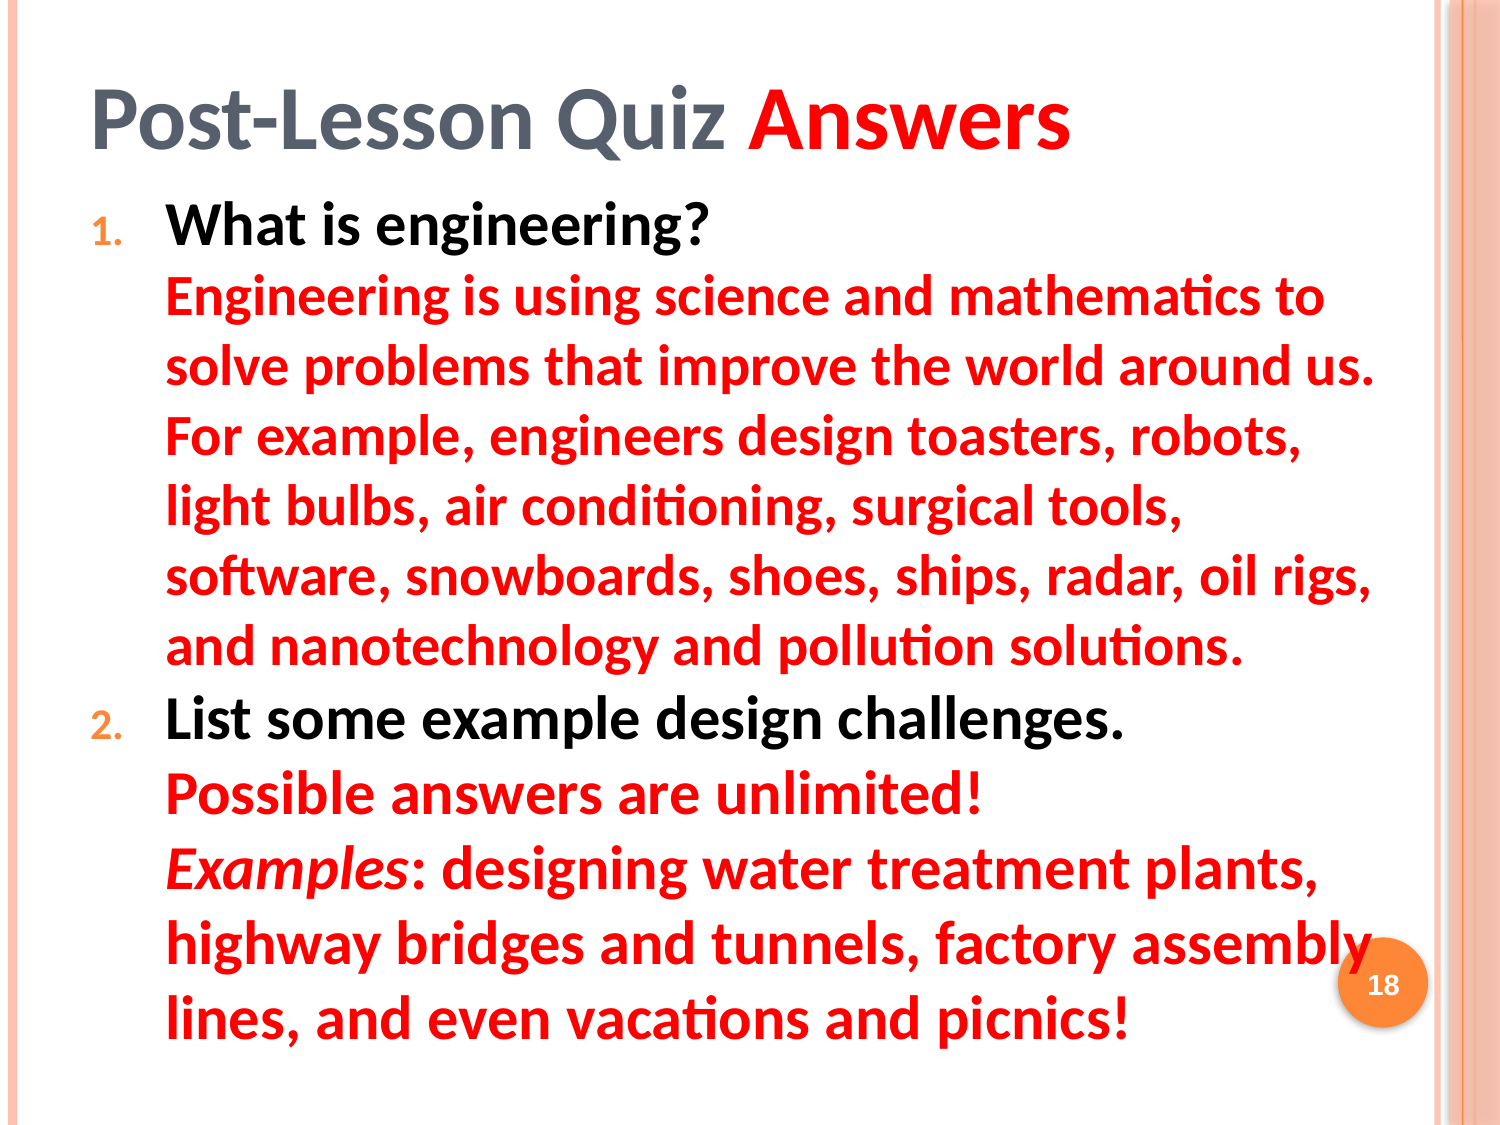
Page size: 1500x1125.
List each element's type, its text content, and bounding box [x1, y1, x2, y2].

list What is engineering? Engineering is using science and mathematics to solve problems that improve the world around us. For example, engineers design toasters, robots, light bulbs, air conditioning, surgical tools, software, snowboards, shoes, ships, radar, oil rigs, and nanotechnology and pollution solutions. List some example design challenges. Possible answers are unlimited! Examples: designing water treatment plants, highway bridges and tunnels, factory assembly lines, and even vacations and picnics! [75, 174, 1434, 1100]
title Post-Lesson Quiz Answers [75, 45, 1300, 175]
slide_number 18 [1333, 940, 1434, 1026]
